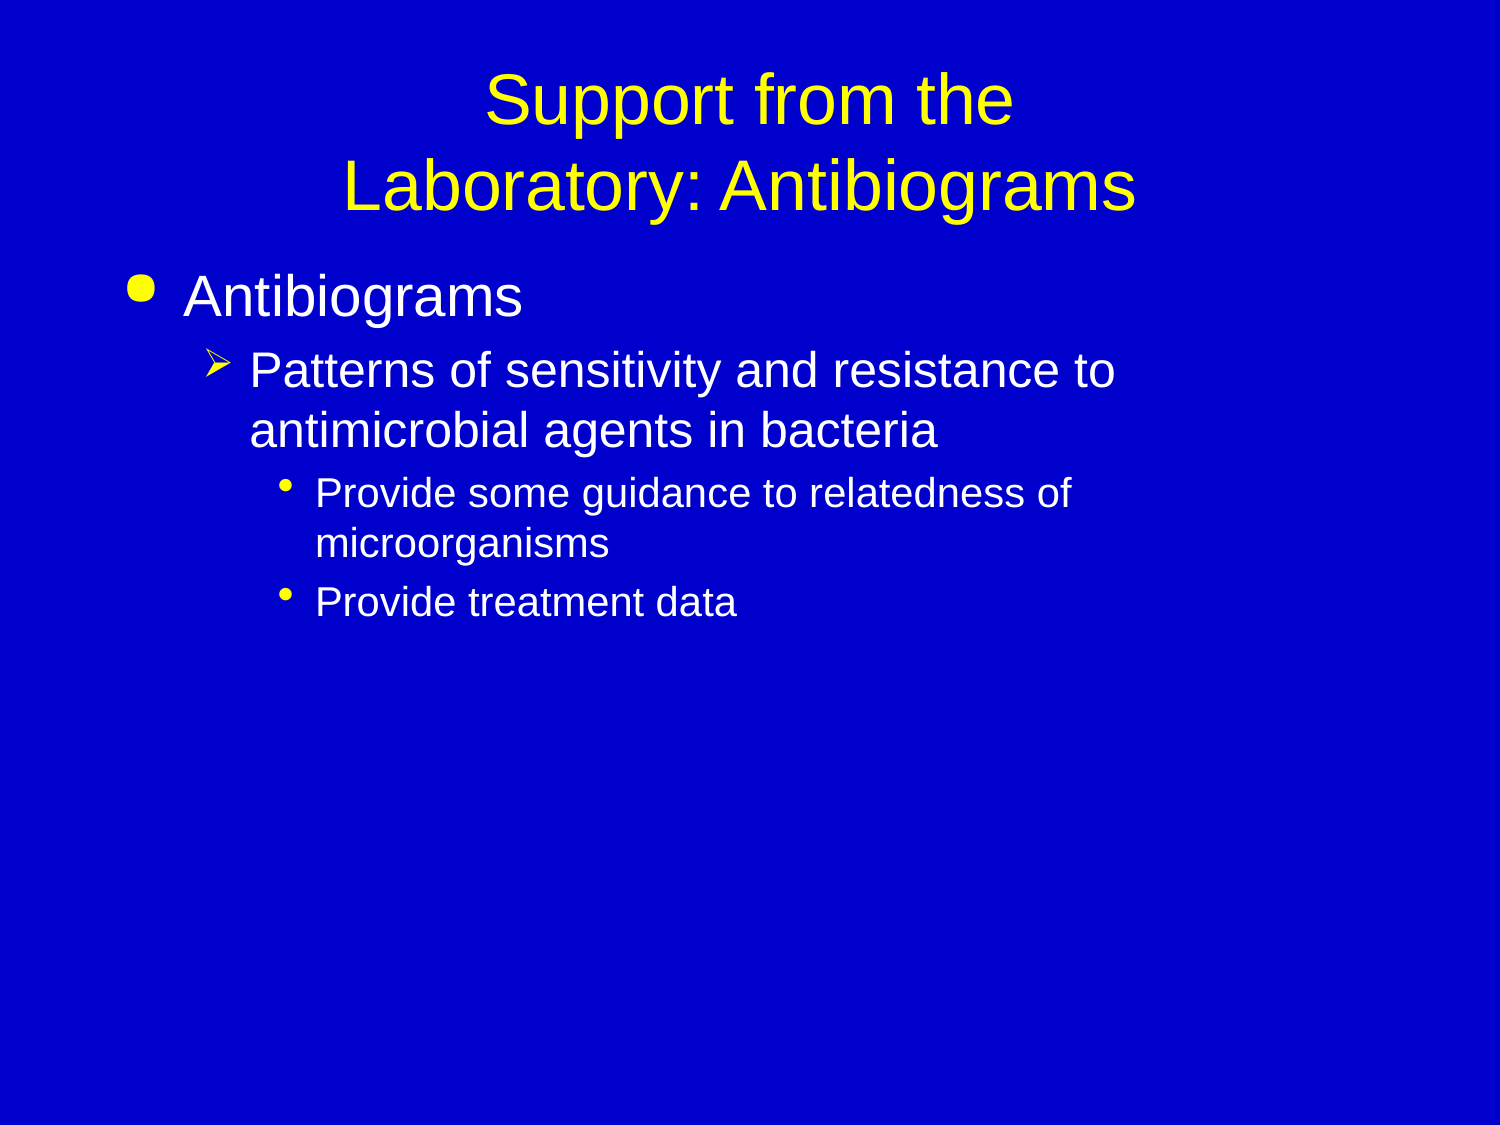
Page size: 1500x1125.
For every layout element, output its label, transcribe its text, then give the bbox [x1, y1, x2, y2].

list Antibiograms Patterns of sensitivity and resistance to antimicrobial agents in bacteria Provide some guidance to relatedness of microorganisms Provide treatment data [111, 249, 1388, 982]
title Support from the Laboratory: Antibiograms [12, 44, 1488, 233]
